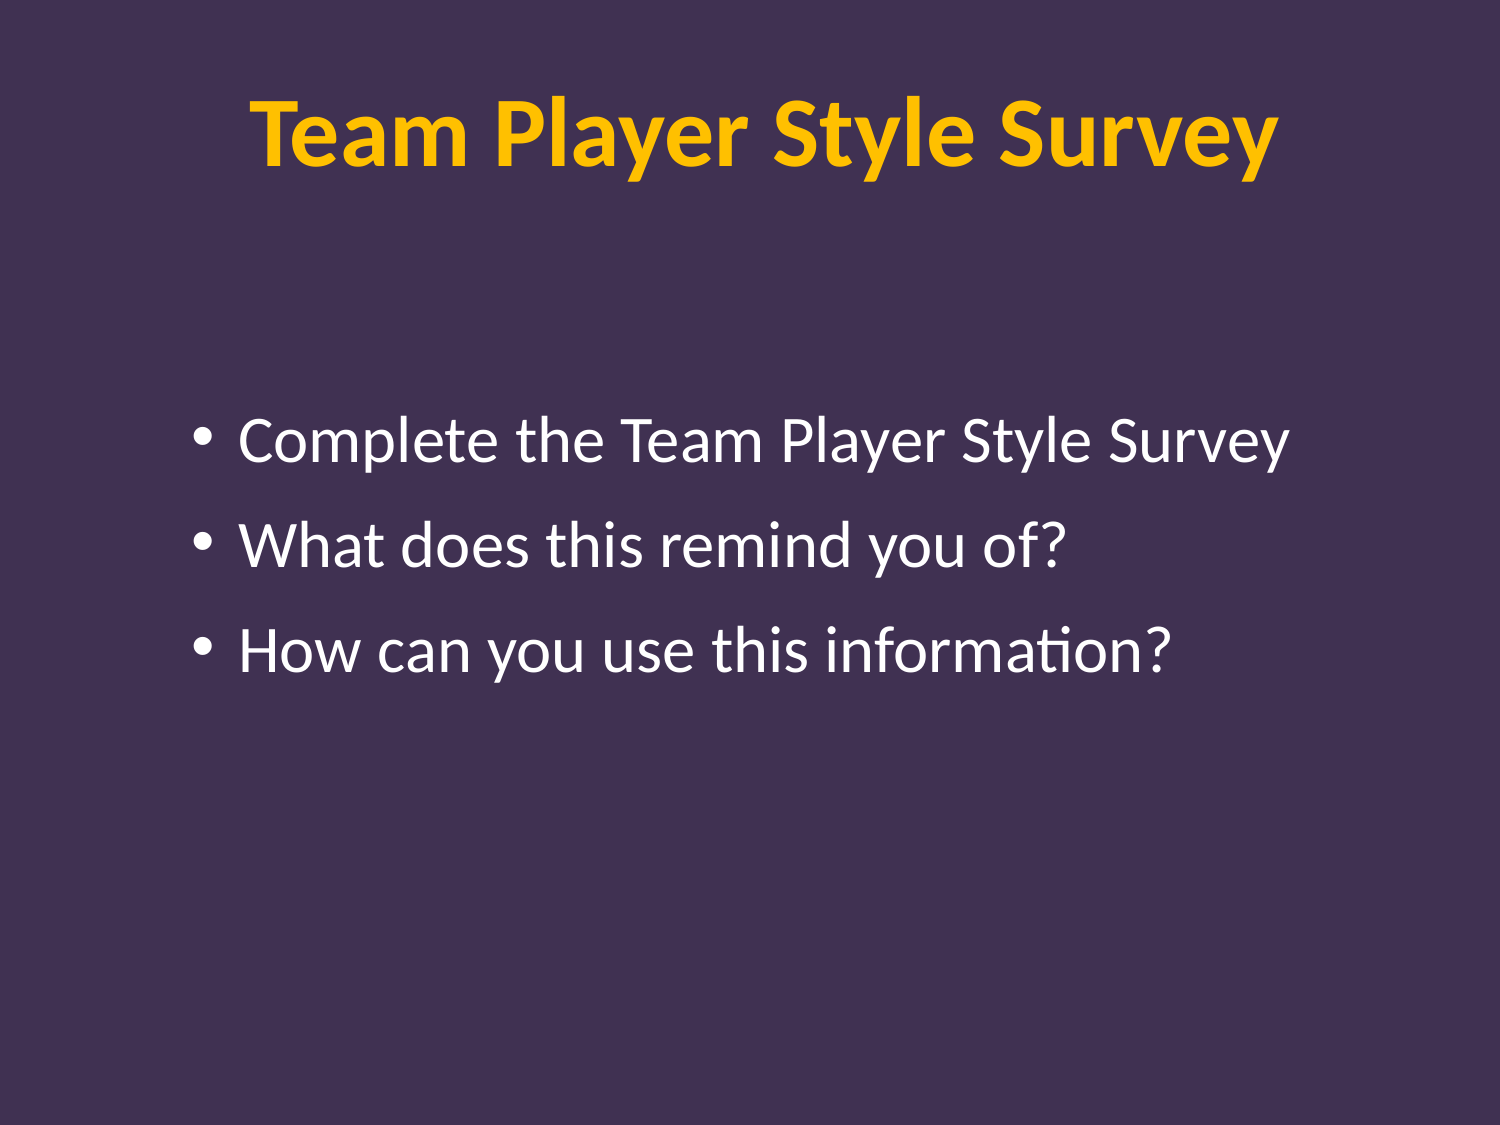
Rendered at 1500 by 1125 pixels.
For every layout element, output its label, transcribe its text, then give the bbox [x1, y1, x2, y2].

text_box Complete the Team Player Style Survey What does this remind you of? How can you use this information? [176, 388, 1347, 693]
text_box Team Player Style Survey [63, 59, 1467, 194]
